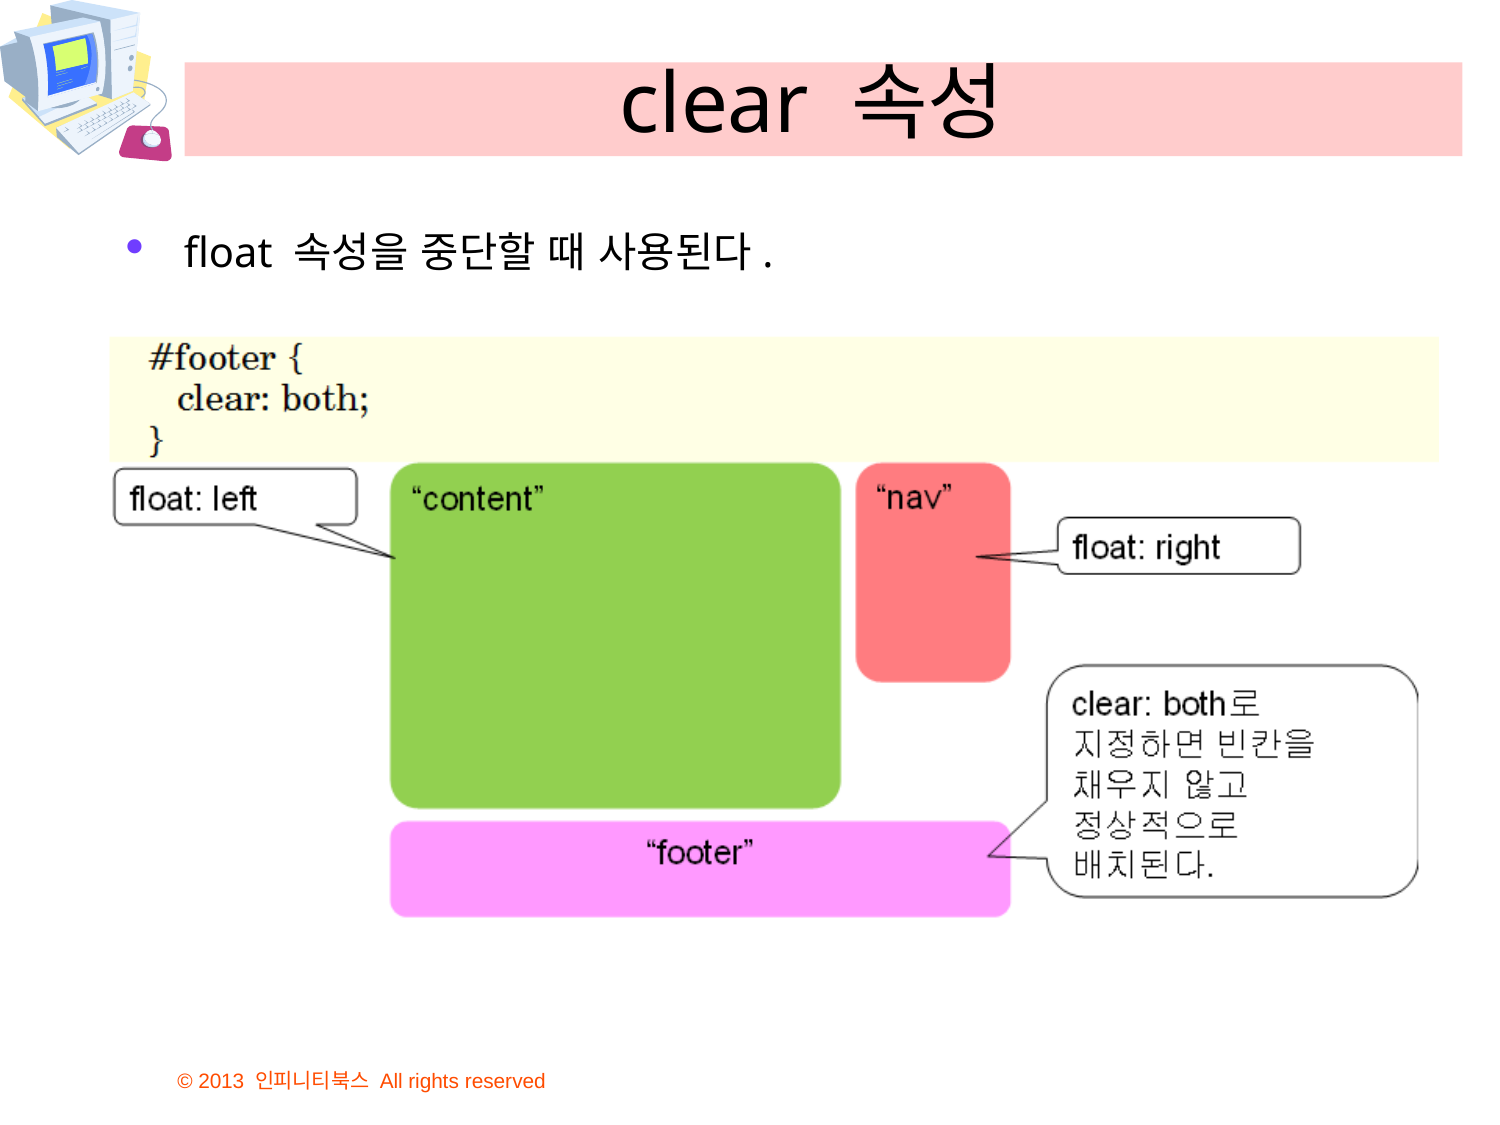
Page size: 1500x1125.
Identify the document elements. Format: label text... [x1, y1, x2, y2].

title clear 속성 [184, 62, 1463, 157]
list float 속성을 중단할 때 사용된다. [112, 218, 1460, 900]
picture [102, 323, 1439, 924]
